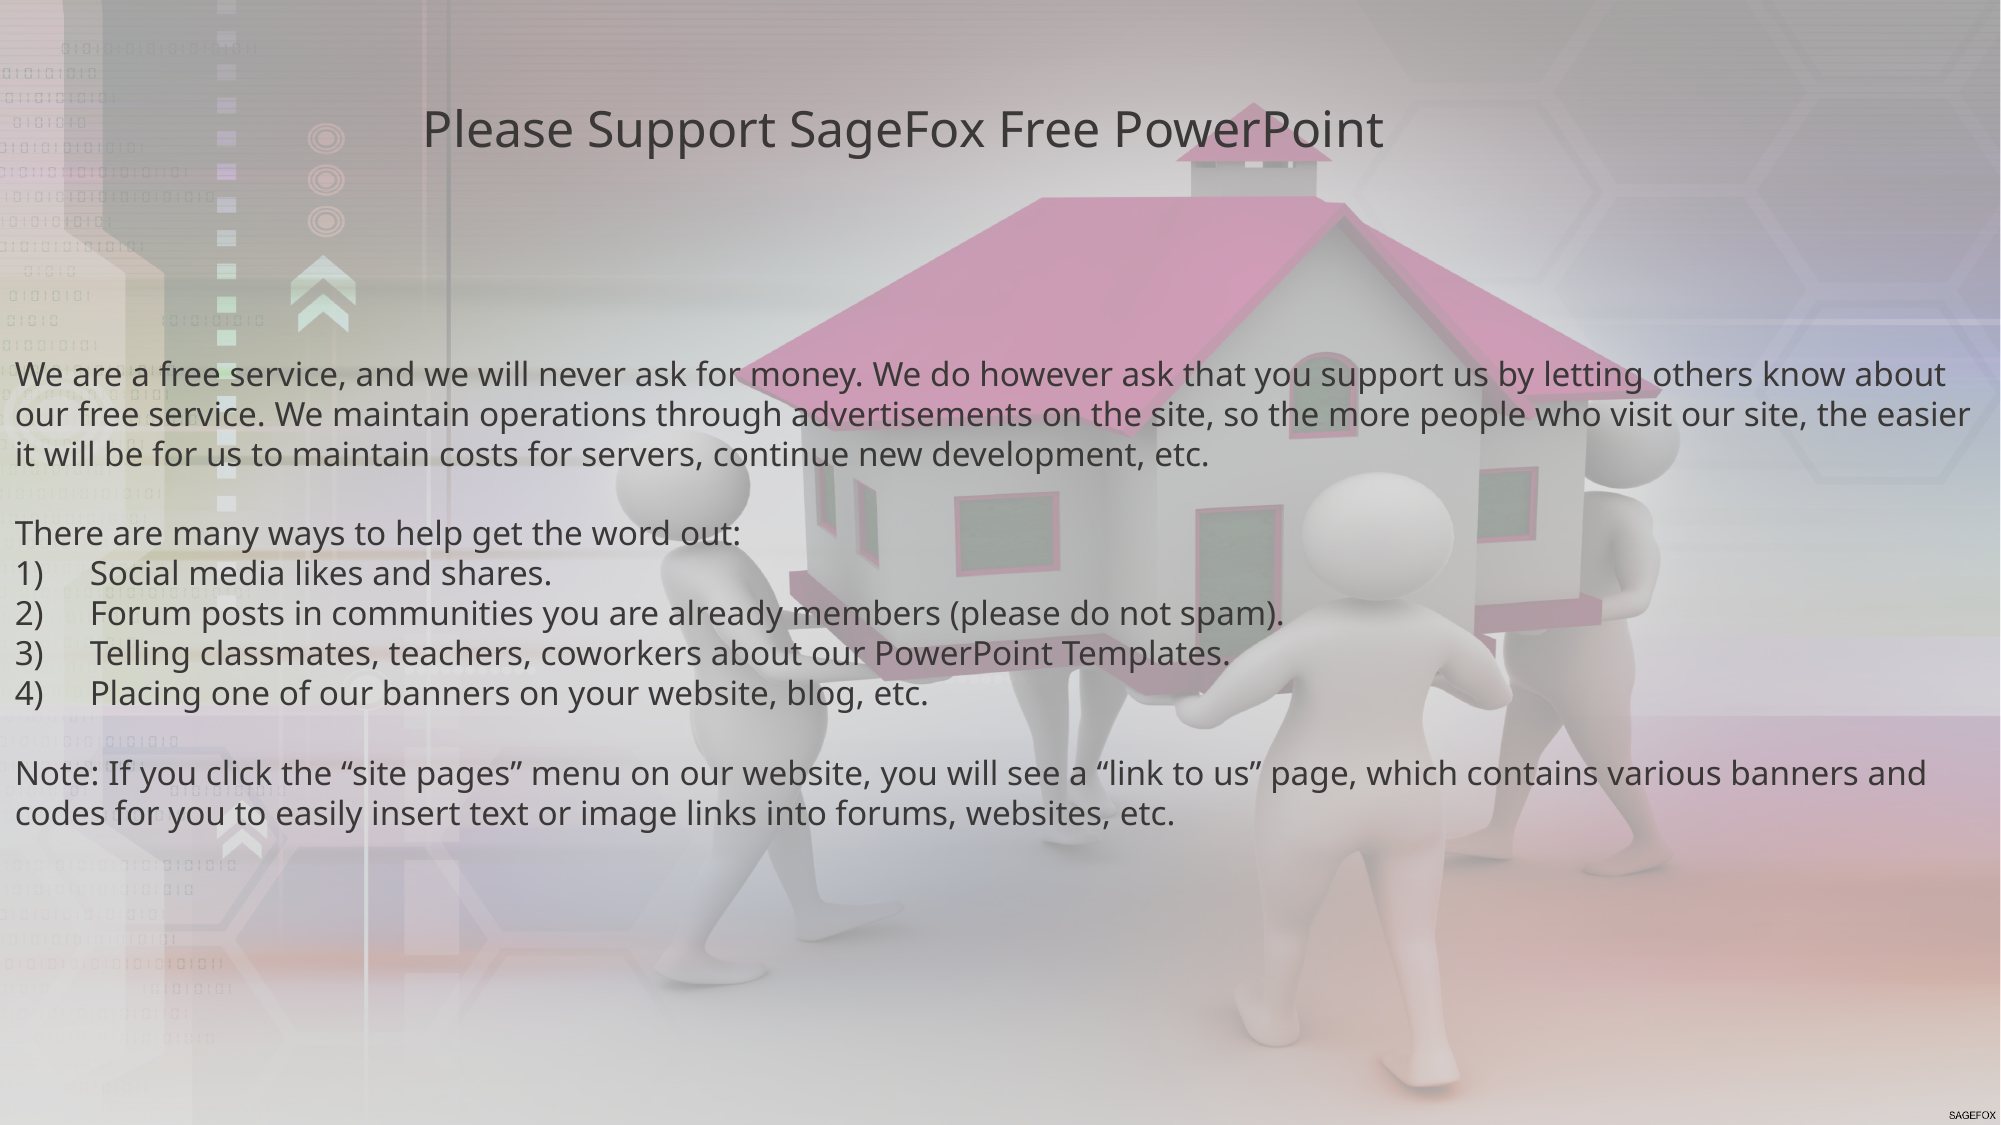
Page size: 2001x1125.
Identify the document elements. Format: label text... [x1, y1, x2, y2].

title Please Support SageFox Free PowerPoint [363, 72, 1444, 190]
text_box We are a free service, and we will never ask for money. We do however ask that you support us by letting others know about our free service. We maintain operations through advertisements on the site, so the more people who visit our site, the easier it will be for us to maintain costs for servers, continue new development, etc. There are many ways to help get the word out: Social media likes and shares. Forum posts in communities you are already members (please do not spam). Telling classmates, teachers, coworkers about our PowerPoint Templates. Placing one of our banners on your website, blog, etc. Note: If you click the “site pages” menu on our website, you will see a “link to us” page, which contains various banners and codes for you to easily insert text or image links into forums, websites, etc. [0, 0, 2000, 1125]
